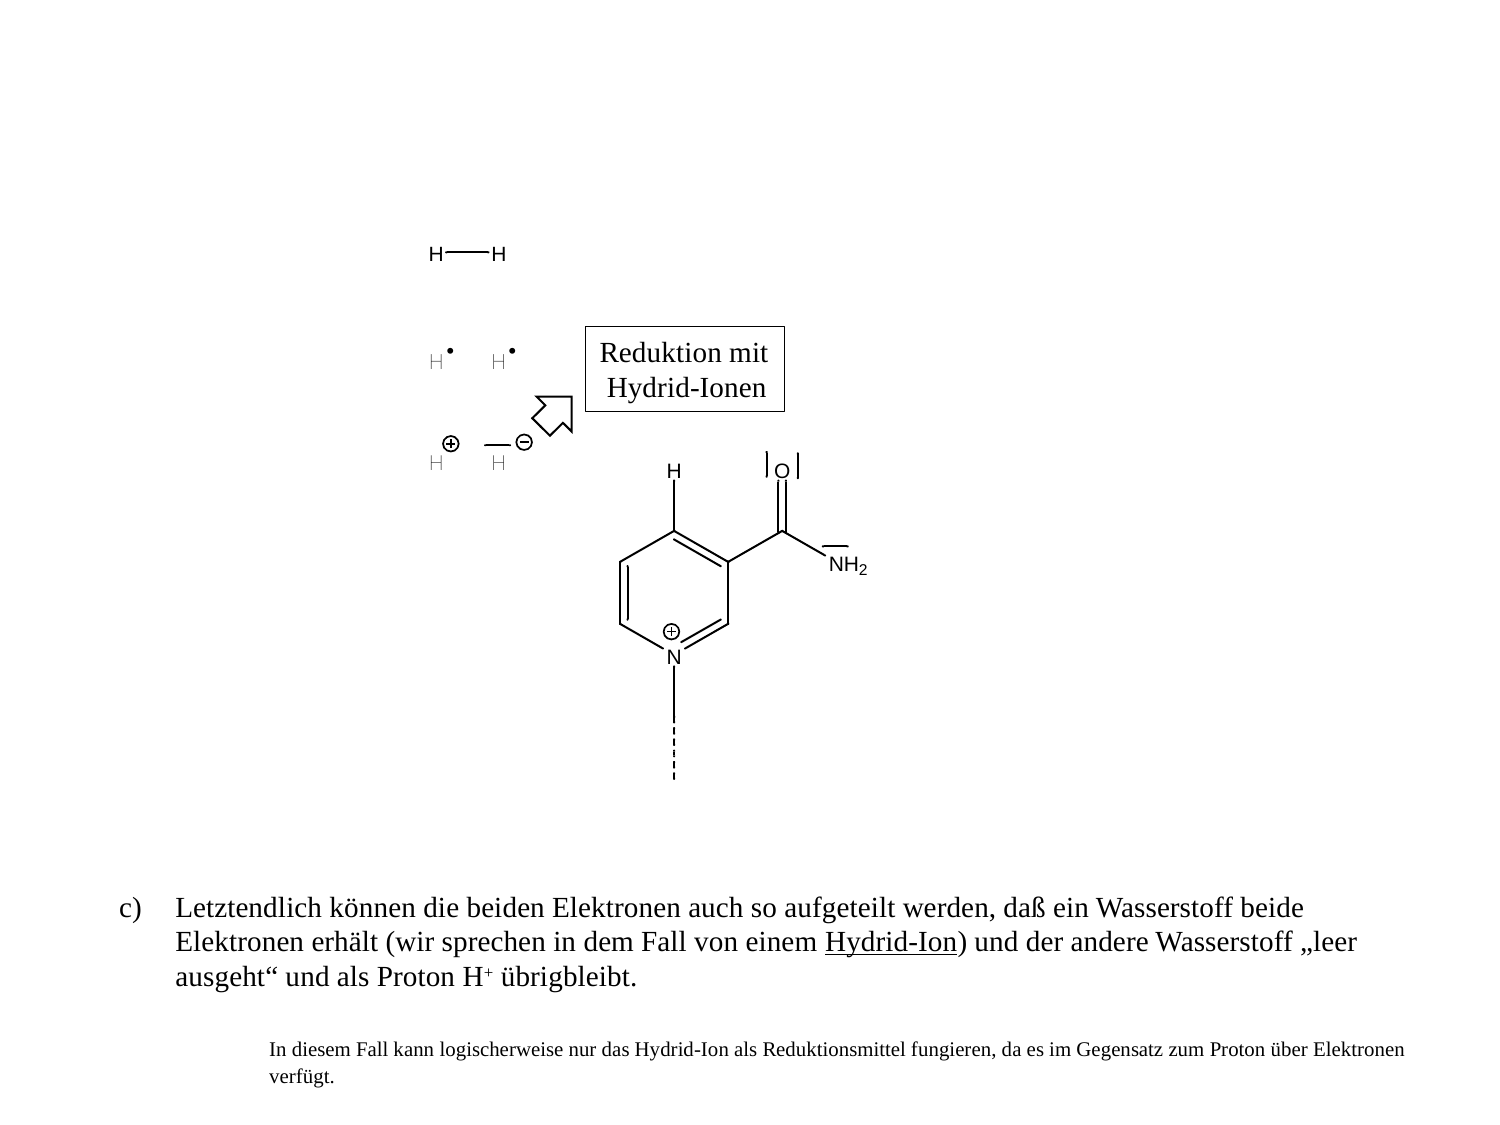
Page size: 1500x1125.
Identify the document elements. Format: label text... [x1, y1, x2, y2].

text_box Letztendlich können die beiden Elektronen auch so aufgeteilt werden, daß ein Wasserstoff beide Elektronen erhält (wir sprechen in dem Fall von einem Hydrid-Ion) und der andere Wasserstoff „leer ausgeht“ und als Proton H+ übrigbleibt. In diesem Fall kann logischerweise nur das Hydrid-Ion als Reduktionsmittel fungieren, da es im Gegensatz zum Proton über Elektronen verfügt. [104, 810, 1447, 1095]
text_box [525, 385, 585, 445]
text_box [424, 432, 537, 479]
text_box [424, 302, 524, 379]
text_box Reduktion mit Hydrid-Ionen [584, 326, 784, 411]
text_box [424, 243, 510, 266]
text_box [615, 451, 872, 789]
